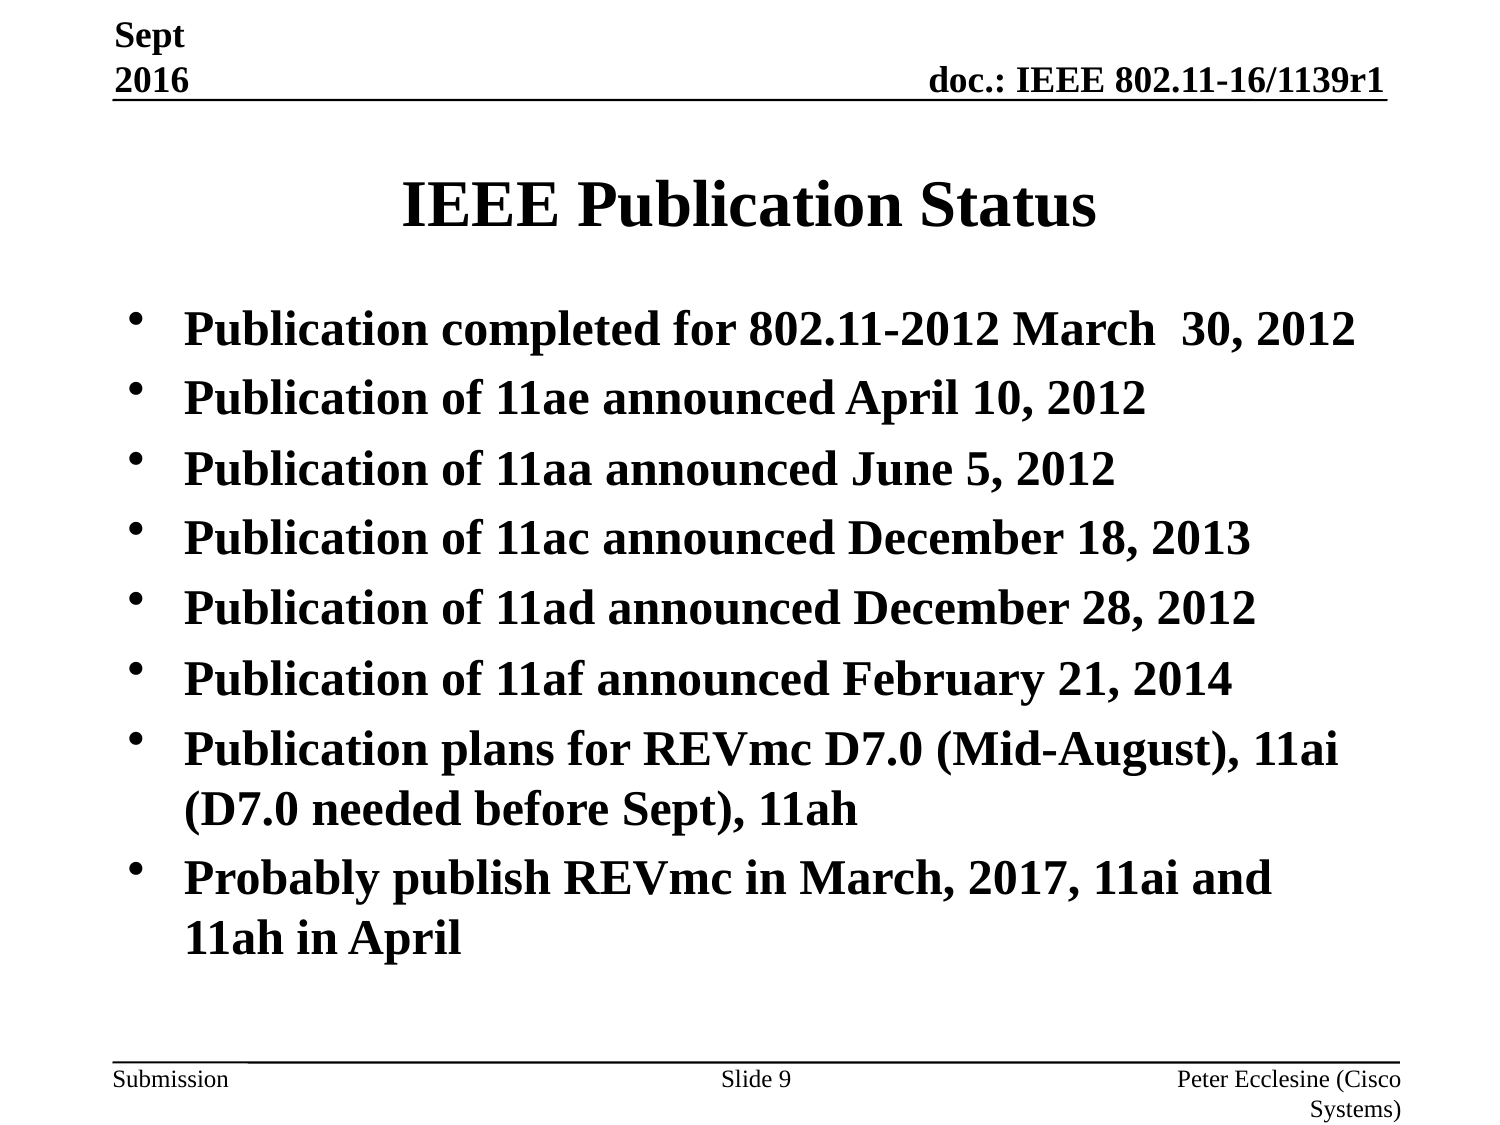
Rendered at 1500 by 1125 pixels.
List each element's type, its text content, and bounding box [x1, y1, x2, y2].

footer Peter Ecclesine (Cisco Systems) [1164, 1061, 1402, 1093]
title IEEE Publication Status [112, 112, 1388, 287]
list Publication completed for 802.11-2012 March 30, 2012 Publication of 11ae announced April 10, 2012 Publication of 11aa announced June 5, 2012 Publication of 11ac announced December 18, 2013 Publication of 11ad announced December 28, 2012 Publication of 11af announced February 21, 2014 Publication plans for REVmc D7.0 (Mid-August), 11ai (D7.0 needed before Sept), 11ah Probably publish REVmc in March, 2017, 11ai and 11ah in April [112, 287, 1388, 1051]
slide_number Slide 9 [720, 1061, 792, 1093]
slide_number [114, 54, 265, 101]
